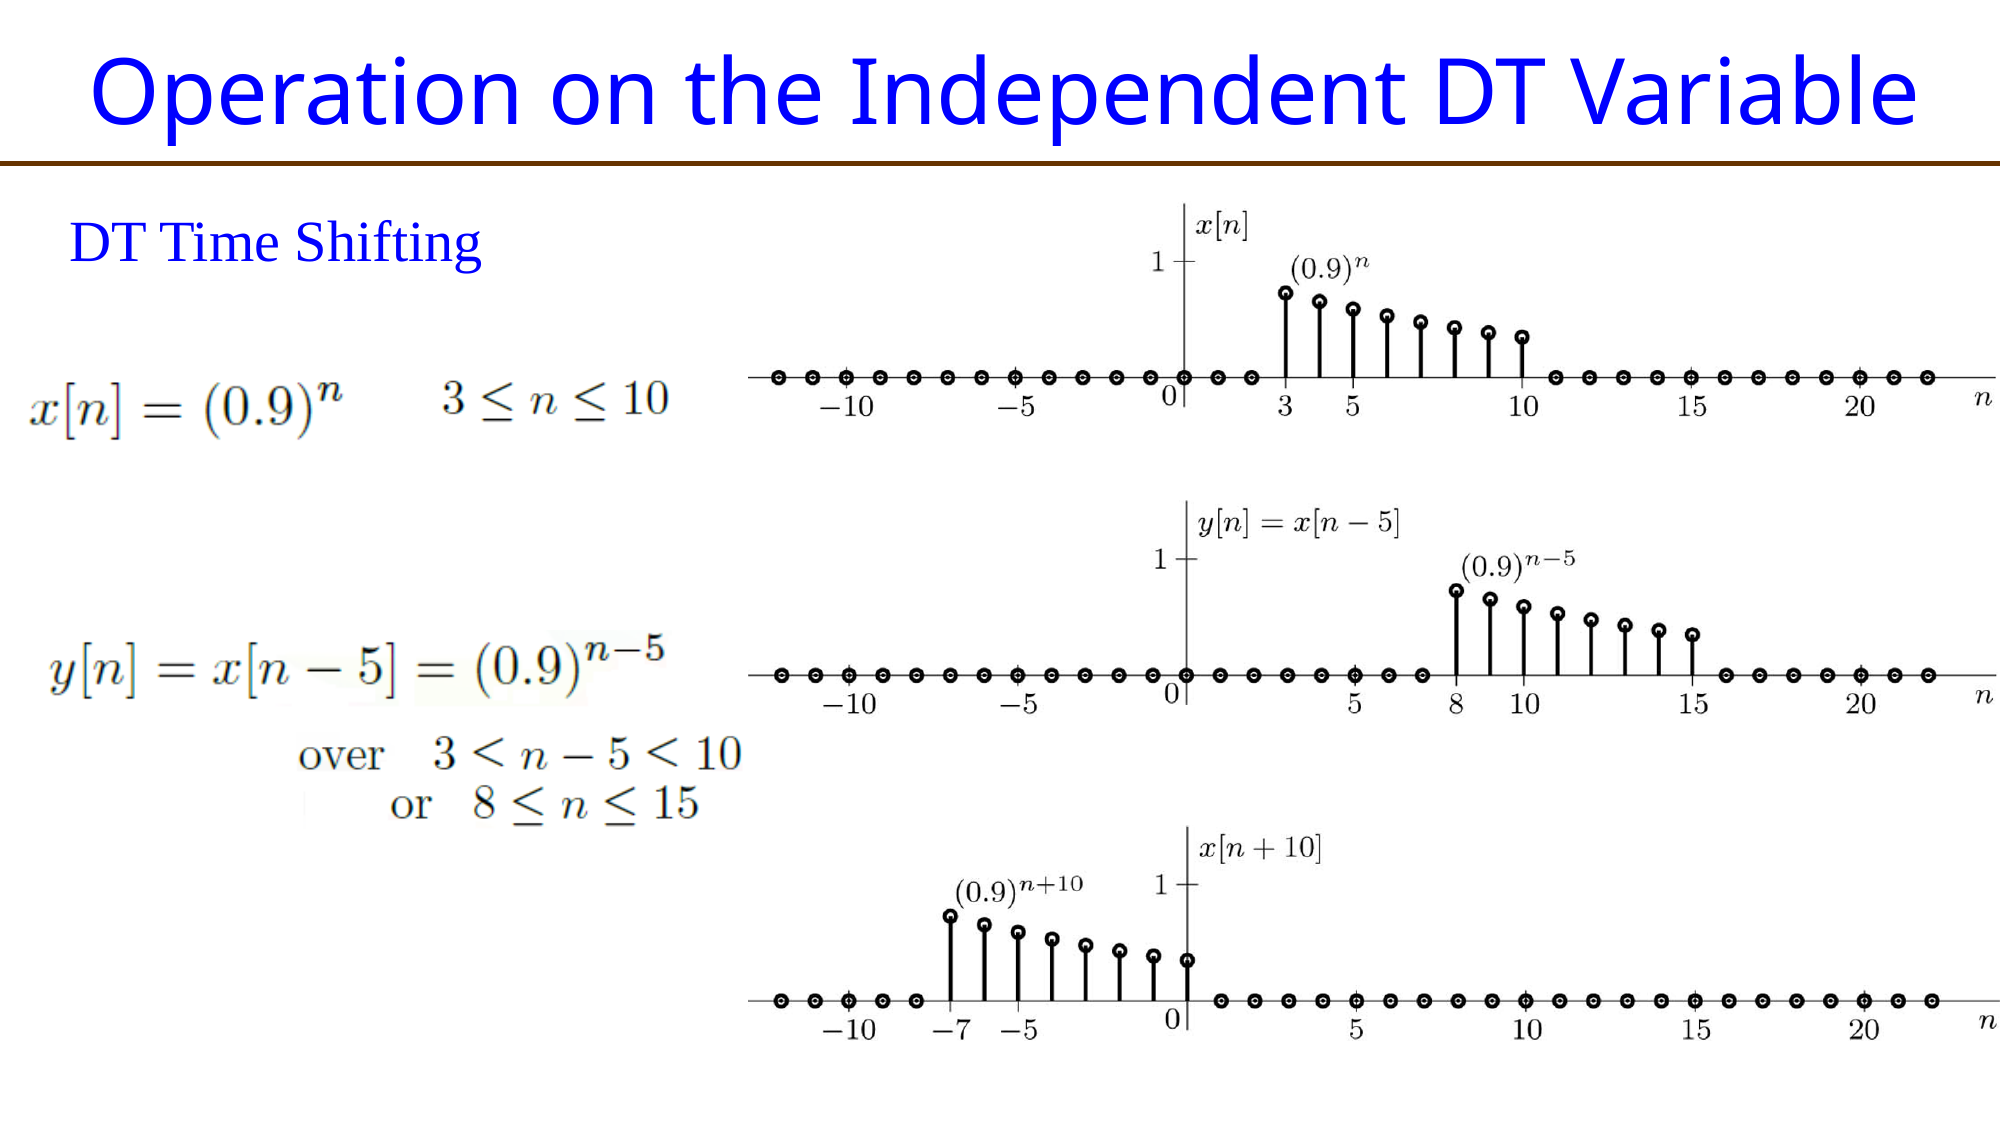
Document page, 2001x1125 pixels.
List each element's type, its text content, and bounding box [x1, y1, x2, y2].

title Operation on the Independent DT Variable [52, 166, 1958, 170]
title Operation on the Independent DT Variable [52, 20, 1958, 161]
picture [44, 630, 672, 710]
picture [435, 370, 672, 431]
picture [748, 500, 2000, 718]
picture [23, 370, 348, 453]
text_box DT Time Shifting [54, 195, 499, 281]
picture [296, 727, 2000, 1047]
picture [748, 200, 2000, 420]
